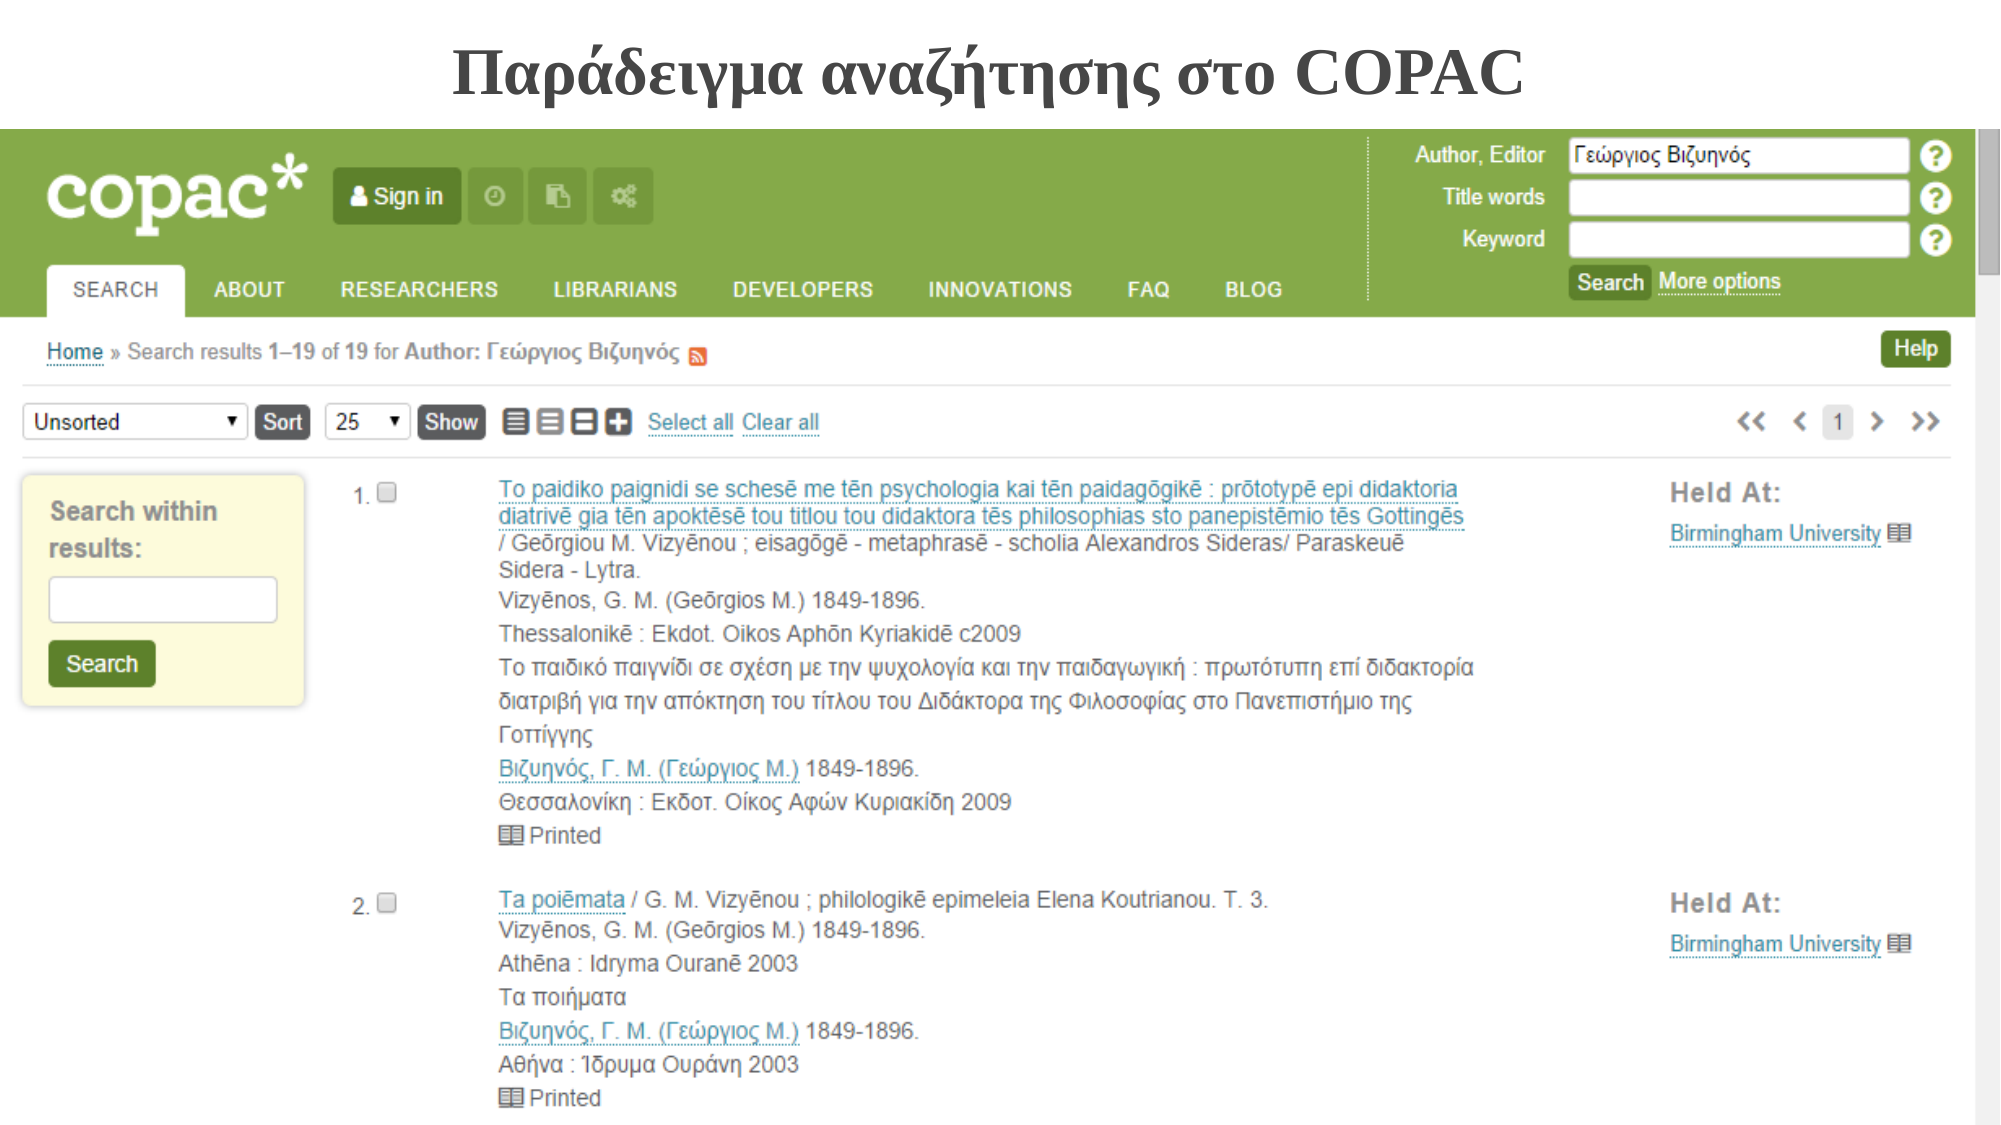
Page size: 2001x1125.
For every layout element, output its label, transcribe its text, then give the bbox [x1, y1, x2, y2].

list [0, 129, 2000, 1125]
title Παράδειγμα αναζήτησης στο COPAC [97, 0, 1898, 128]
